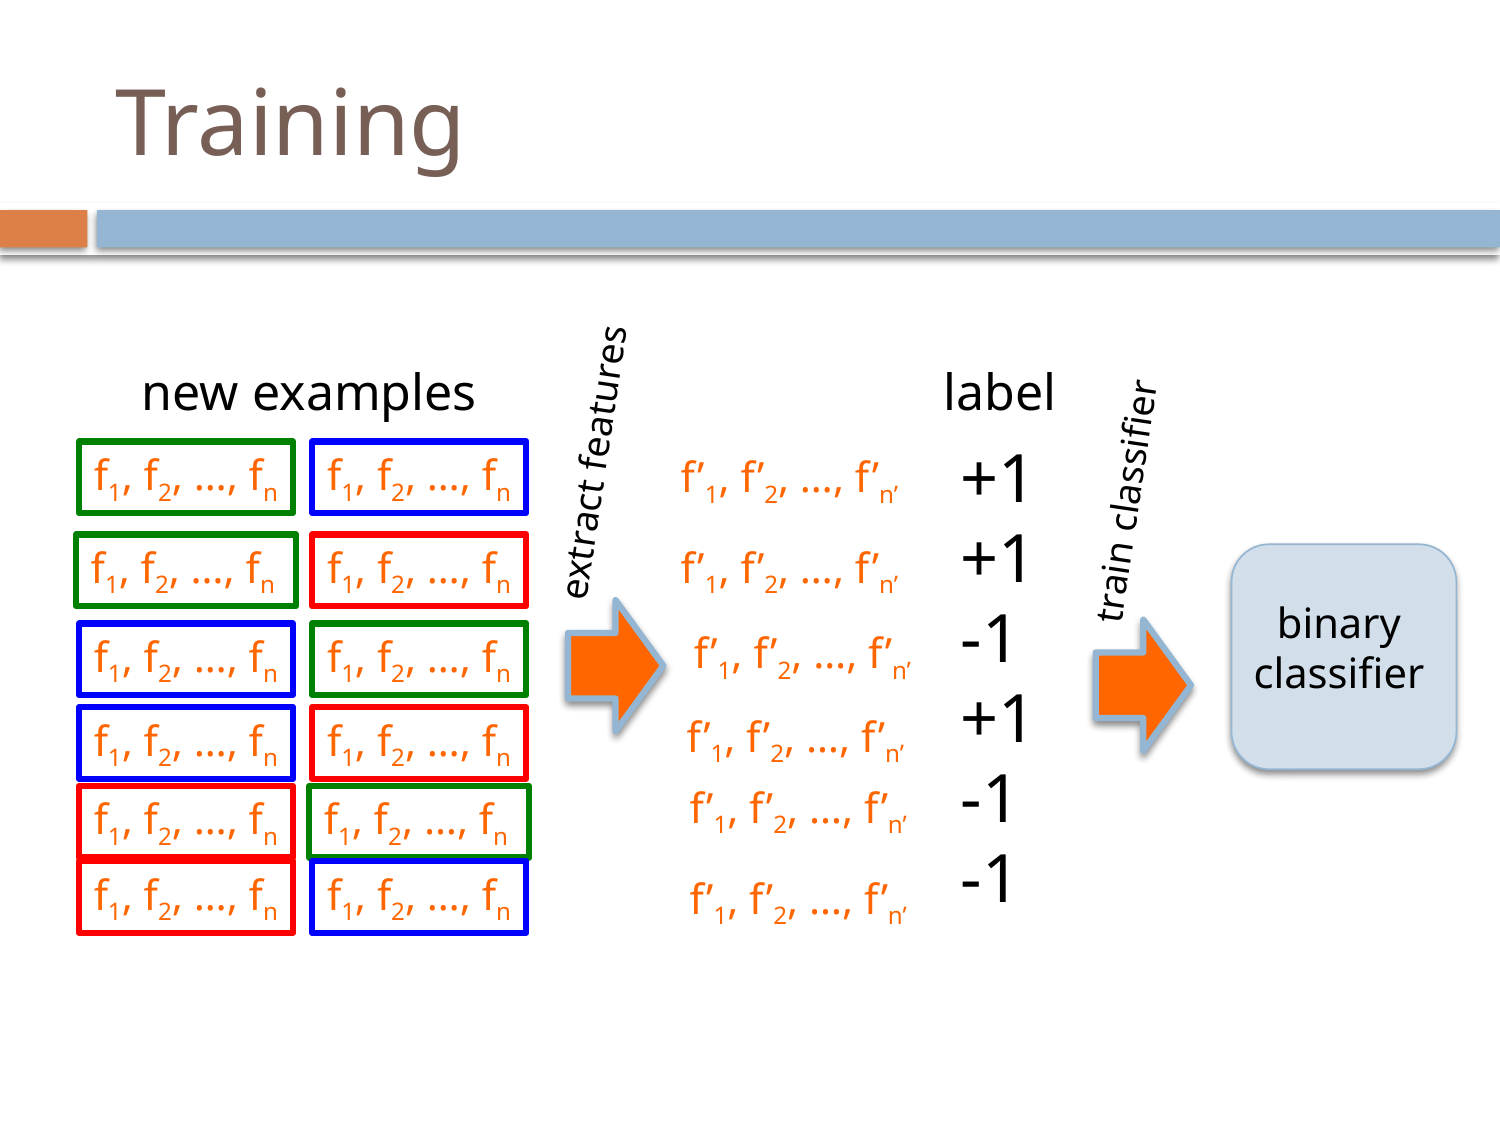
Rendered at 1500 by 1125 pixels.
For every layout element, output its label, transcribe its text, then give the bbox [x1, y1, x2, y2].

text_box f1, f2, …, fn [312, 534, 527, 607]
text_box f1, f2, …, fn [312, 707, 527, 779]
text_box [1221, 543, 1457, 770]
text_box f1, f2, …, fn [309, 785, 530, 858]
text_box f1, f2, …, fn [75, 534, 297, 607]
text_box extract features [539, 306, 644, 619]
text_box +1 +1 -1 +1 -1 -1 [945, 428, 1053, 924]
text_box f1, f2, …, fn [312, 623, 527, 696]
text_box [1094, 618, 1192, 752]
text_box [567, 599, 664, 733]
title Training [100, 37, 1438, 200]
text_box f1, f2, …, fn [312, 861, 527, 933]
text_box f1, f2, …, fn [79, 707, 293, 779]
text_box train classifier [1074, 360, 1175, 642]
text_box f’1, f’2, …, f’n’ [674, 865, 922, 937]
text_box f1, f2, …, fn [79, 441, 293, 514]
text_box f’1, f’2, …, f’n’ [671, 703, 920, 775]
text_box f’1, f’2, …, f’n’ [678, 619, 927, 692]
text_box f1, f2, …, fn [79, 623, 293, 696]
text_box f’1, f’2, …, f’n’ [674, 774, 922, 847]
text_box f’1, f’2, …, f’n’ [665, 534, 914, 607]
text_box f1, f2, …, fn [79, 861, 293, 933]
text_box f1, f2, …, fn [79, 785, 293, 858]
text_box new examples [127, 352, 492, 428]
text_box f1, f2, …, fn [312, 441, 527, 514]
text_box label [928, 352, 1072, 428]
text_box f’1, f’2, …, f’n’ [665, 443, 914, 516]
